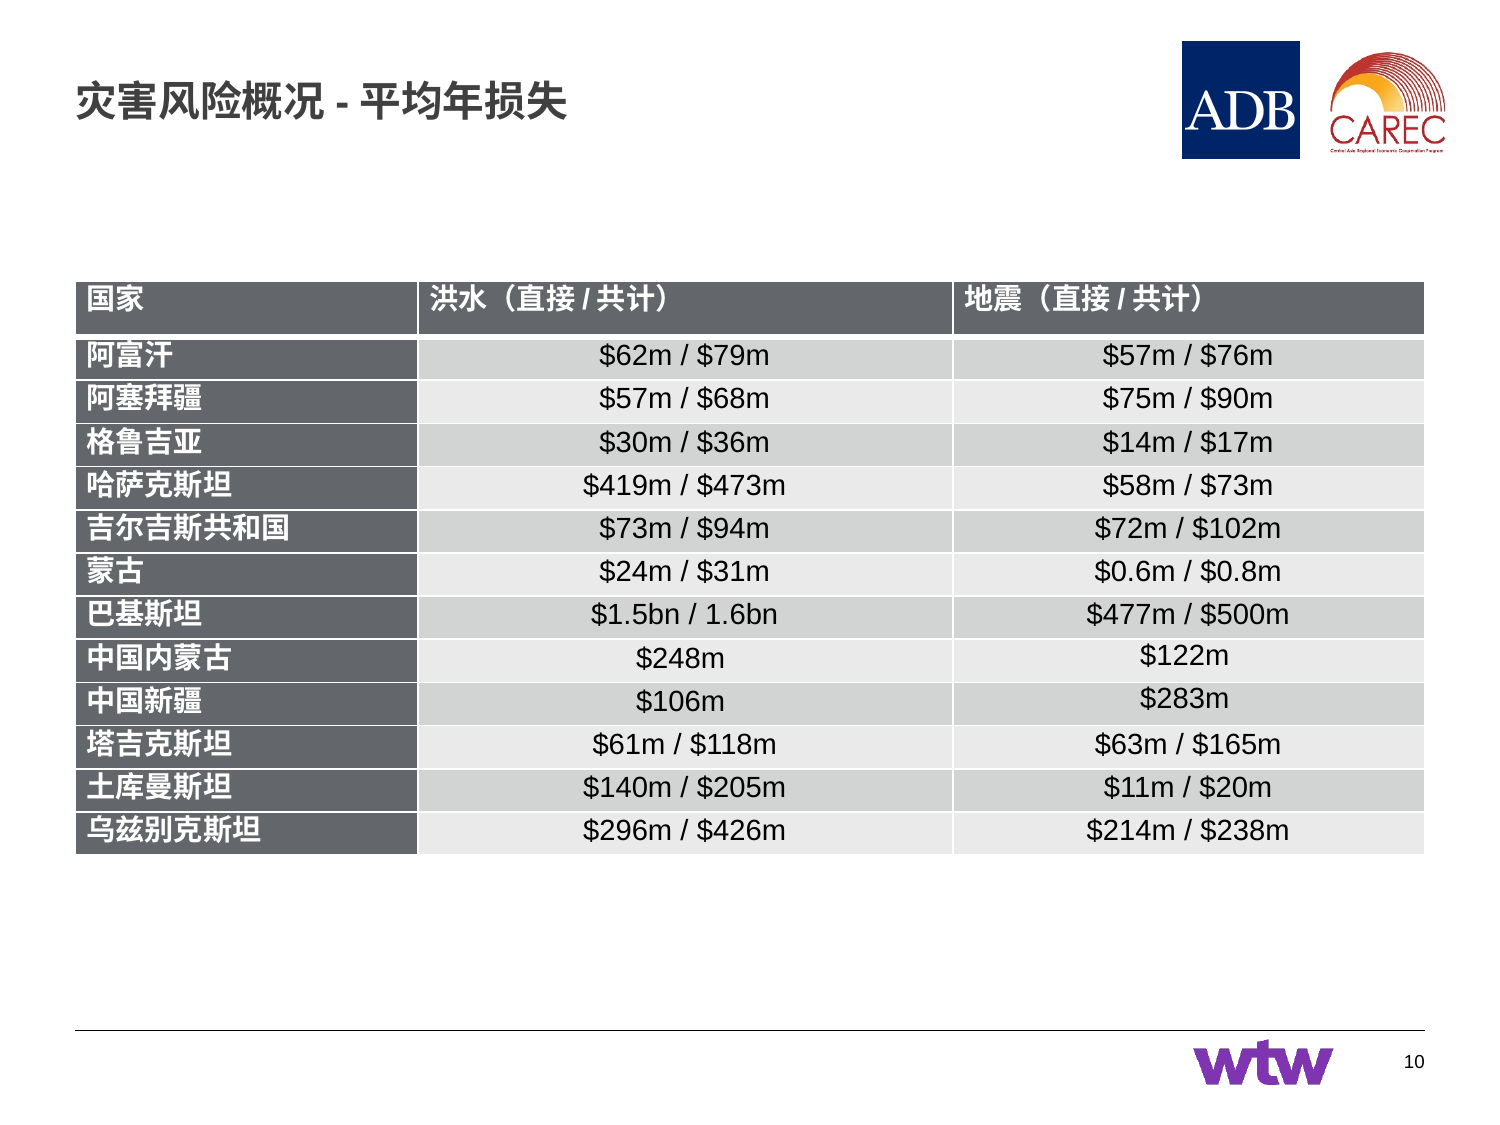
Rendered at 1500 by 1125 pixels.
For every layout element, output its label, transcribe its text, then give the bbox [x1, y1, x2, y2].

table_cell 土库曼斯坦 [76, 770, 417, 811]
table_cell 格鲁吉亚 [76, 424, 417, 466]
table_cell $57m / $68m [419, 381, 952, 423]
table_cell $106m [419, 683, 952, 725]
table_cell $0.6m / $0.8m [954, 554, 1424, 595]
table_cell $248m [419, 640, 952, 682]
table_cell $30m / $36m [419, 424, 952, 466]
table_cell $61m / $118m [419, 726, 952, 768]
picture [1182, 41, 1300, 75]
table_cell $122m [954, 640, 1424, 682]
table_cell 中国新疆 [76, 683, 417, 725]
table_cell $283m [954, 683, 1424, 725]
table_cell $214m / $238m [954, 813, 1424, 854]
table_header 洪水（直接/共计） [419, 282, 952, 334]
table_cell $73m / $94m [419, 511, 952, 552]
table_cell 中国内蒙古 [76, 640, 417, 682]
table_cell 巴基斯坦 [76, 597, 417, 638]
table_cell $140m / $205m [419, 770, 952, 811]
picture [1182, 126, 1300, 159]
table_cell 阿塞拜疆 [76, 381, 417, 423]
title 灾害风险概况-平均年损失 [75, 75, 1425, 126]
table_cell 塔吉克斯坦 [76, 726, 417, 768]
table_header 地震（直接/共计） [954, 282, 1424, 334]
table_header 国家 [76, 282, 417, 334]
table_cell $75m / $90m [954, 381, 1424, 423]
table_cell $1.5bn / 1.6bn [419, 597, 952, 638]
table_cell $72m / $102m [954, 511, 1424, 552]
picture [1184, 1030, 1342, 1094]
table_cell 蒙古 [76, 554, 417, 595]
table_cell $14m / $17m [954, 424, 1424, 466]
table_cell 吉尔吉斯共和国 [76, 511, 417, 552]
slide_number 10 [1362, 1050, 1425, 1073]
table_cell $62m / $79m [419, 340, 952, 379]
table_cell 阿富汗 [76, 340, 417, 379]
table_cell $58m / $73m [954, 467, 1424, 509]
table_cell $477m / $500m [954, 597, 1424, 638]
table_cell $296m / $426m [419, 813, 952, 854]
table_cell $24m / $31m [419, 554, 952, 595]
table_cell $57m / $76m [954, 340, 1424, 379]
picture [1328, 40, 1447, 159]
table_cell $63m / $165m [954, 726, 1424, 768]
table_cell 哈萨克斯坦 [76, 467, 417, 509]
table_cell 乌兹别克斯坦 [76, 813, 417, 854]
table_cell $11m / $20m [954, 770, 1424, 811]
table_cell $419m / $473m [419, 467, 952, 509]
